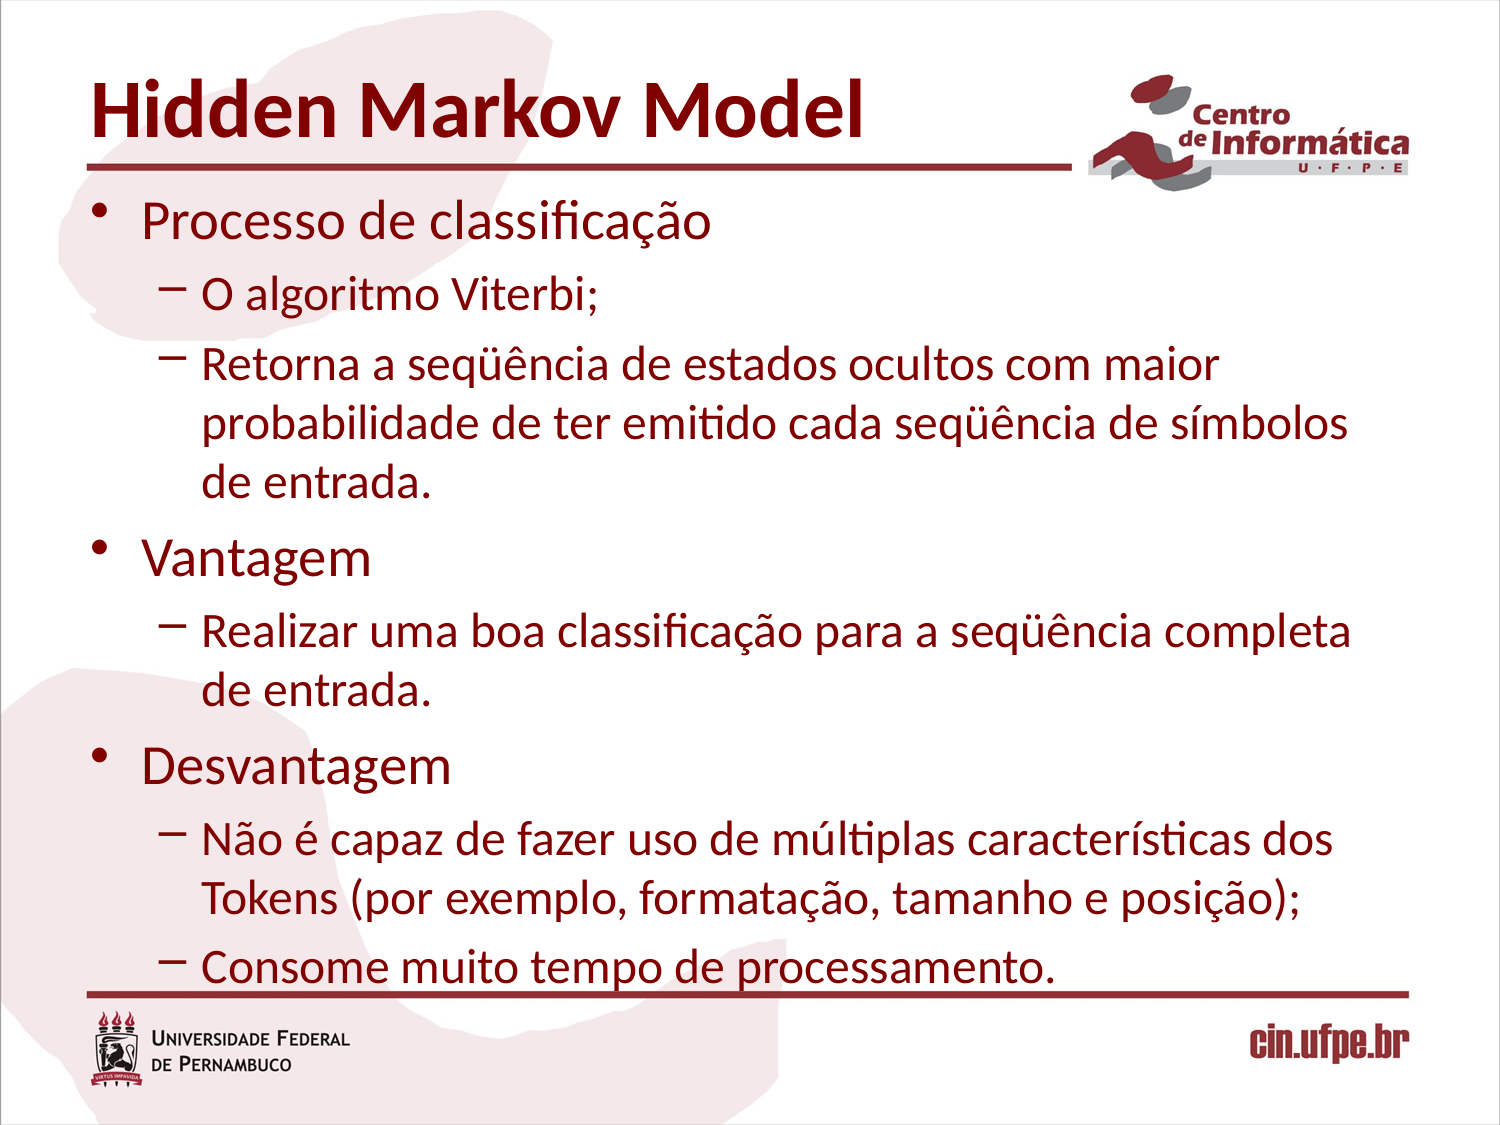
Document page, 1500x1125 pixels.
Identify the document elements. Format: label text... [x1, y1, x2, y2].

list Processo de classificação O algoritmo Viterbi; Retorna a seqüência de estados ocultos com maior probabilidade de ter emitido cada seqüência de símbolos de entrada. Vantagem Realizar uma boa classificação para a seqüência completa de entrada. Desvantagem Não é capaz de fazer uso de múltiplas características dos Tokens (por exemplo, formatação, tamanho e posição); Consome muito tempo de processamento. [74, 175, 1426, 1006]
picture [0, 0, 1500, 1125]
title Hidden Markov Model [74, 44, 1426, 165]
